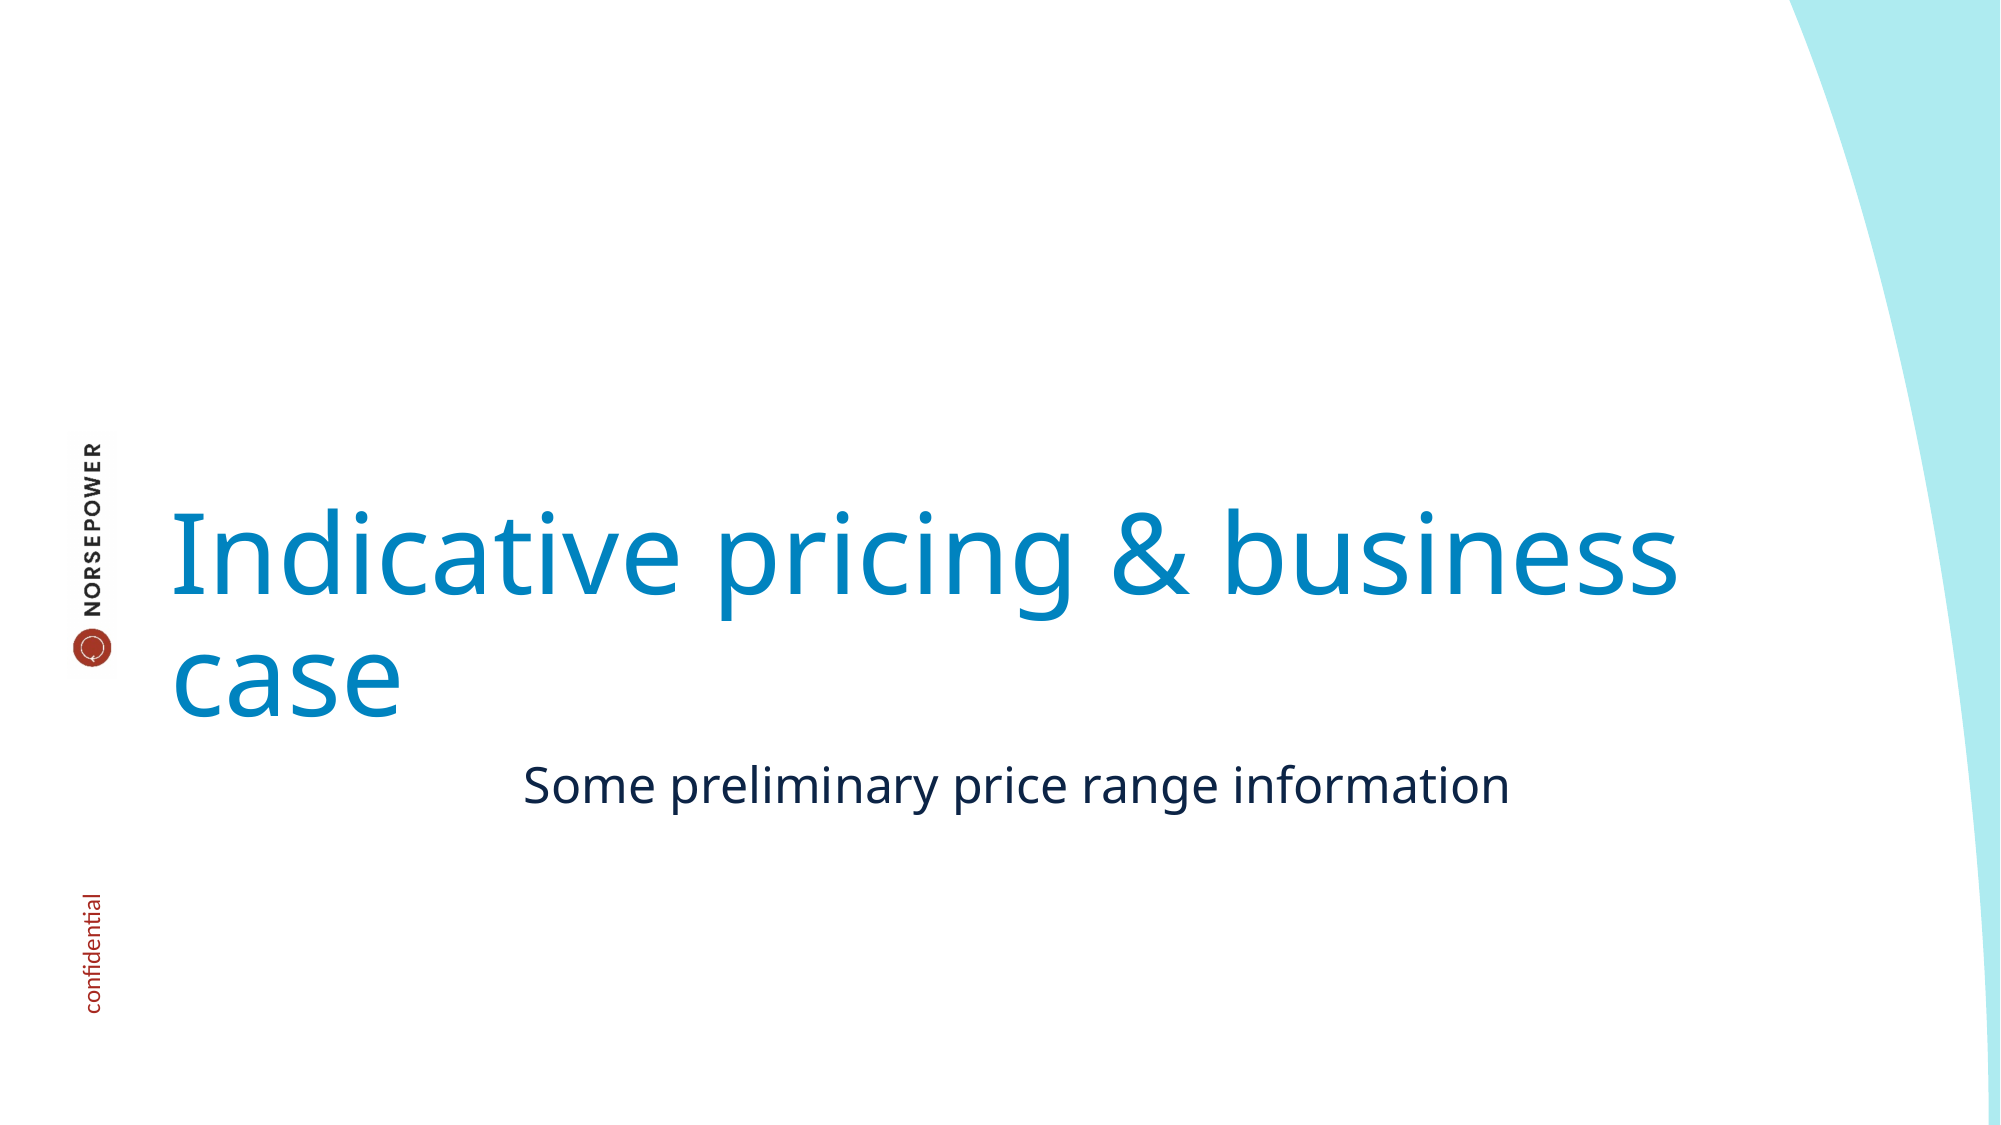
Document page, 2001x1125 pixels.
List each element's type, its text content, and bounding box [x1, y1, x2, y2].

title Indicative pricing & business case [155, 280, 1881, 749]
picture [68, 432, 117, 679]
list Some preliminary price range information [155, 752, 1881, 999]
